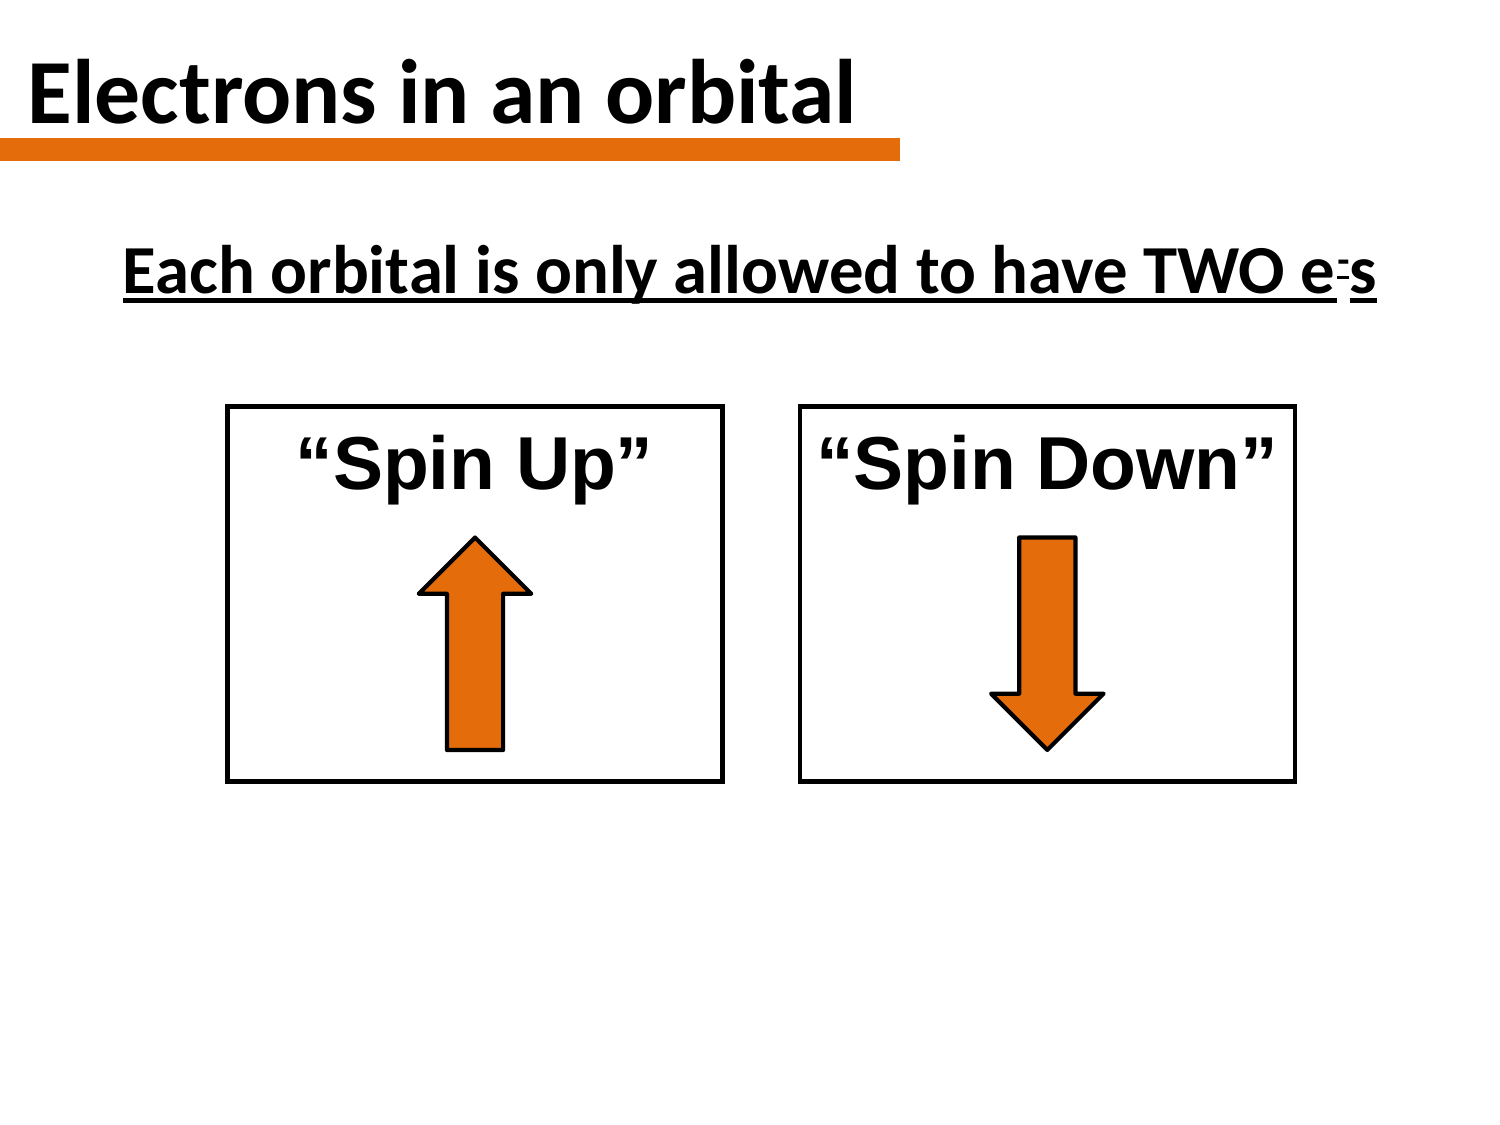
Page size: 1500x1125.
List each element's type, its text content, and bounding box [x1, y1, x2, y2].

list Each orbital is only allowed to have TWO e-s [24, 137, 1475, 880]
text_box [416, 535, 534, 753]
text_box “Spin Up” [227, 406, 723, 782]
title Electrons in an orbital [12, 24, 938, 150]
text_box [989, 535, 1106, 753]
text_box “Spin Down” [800, 406, 1296, 782]
